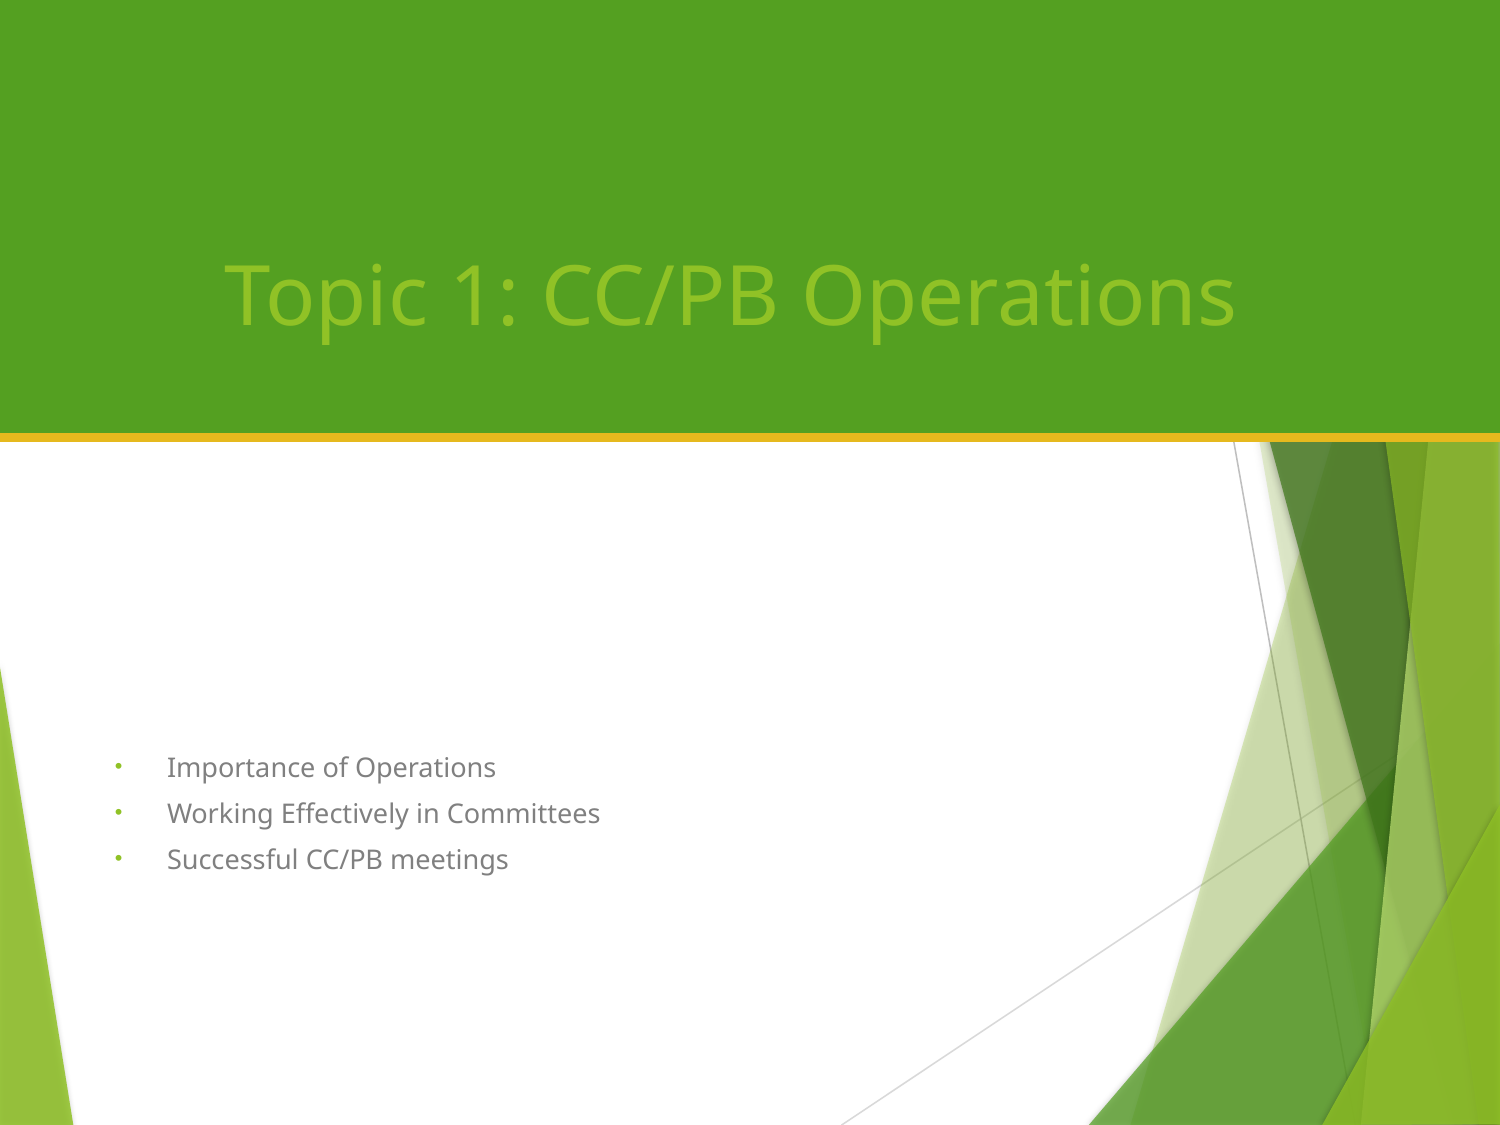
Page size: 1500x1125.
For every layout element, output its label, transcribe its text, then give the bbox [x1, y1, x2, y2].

list Importance of Operations Working Effectively in Committees Successful CC/PB meetings [99, 742, 1142, 884]
title Topic 1: CC/PB Operations [209, 212, 1292, 350]
